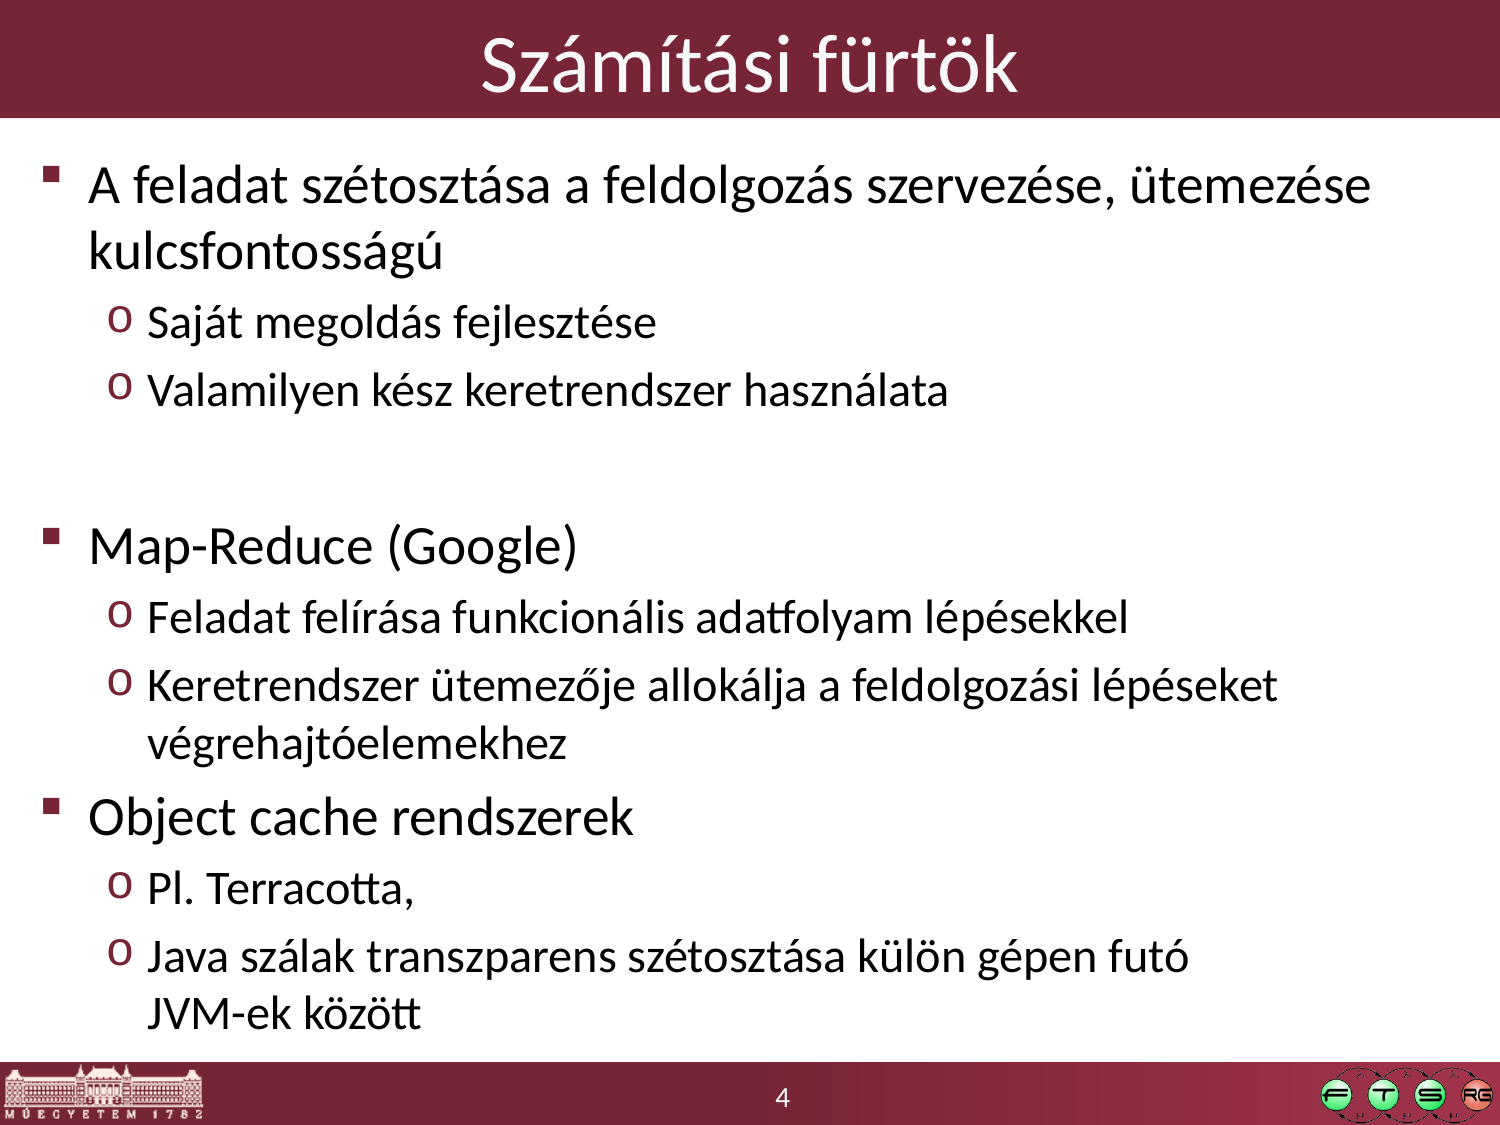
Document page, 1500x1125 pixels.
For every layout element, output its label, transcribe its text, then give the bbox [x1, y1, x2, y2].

title Számítási fürtök [0, 0, 1500, 119]
list A feladat szétosztása a feldolgozás szervezése, ütemezése kulcsfontosságú Saját megoldás fejlesztése Valamilyen kész keretrendszer használata Map-Reduce (Google) Feladat felírása funkcionális adatfolyam lépésekkel Keretrendszer ütemezője allokálja a feldolgozási lépéseket végrehajtóelemekhez Object cache rendszerek Pl. Terracotta, Java szálak transzparens szétosztása külön gépen futó JVM-ek között [23, 140, 1477, 1048]
picture [0, 1063, 209, 1123]
picture [1318, 1065, 1494, 1125]
